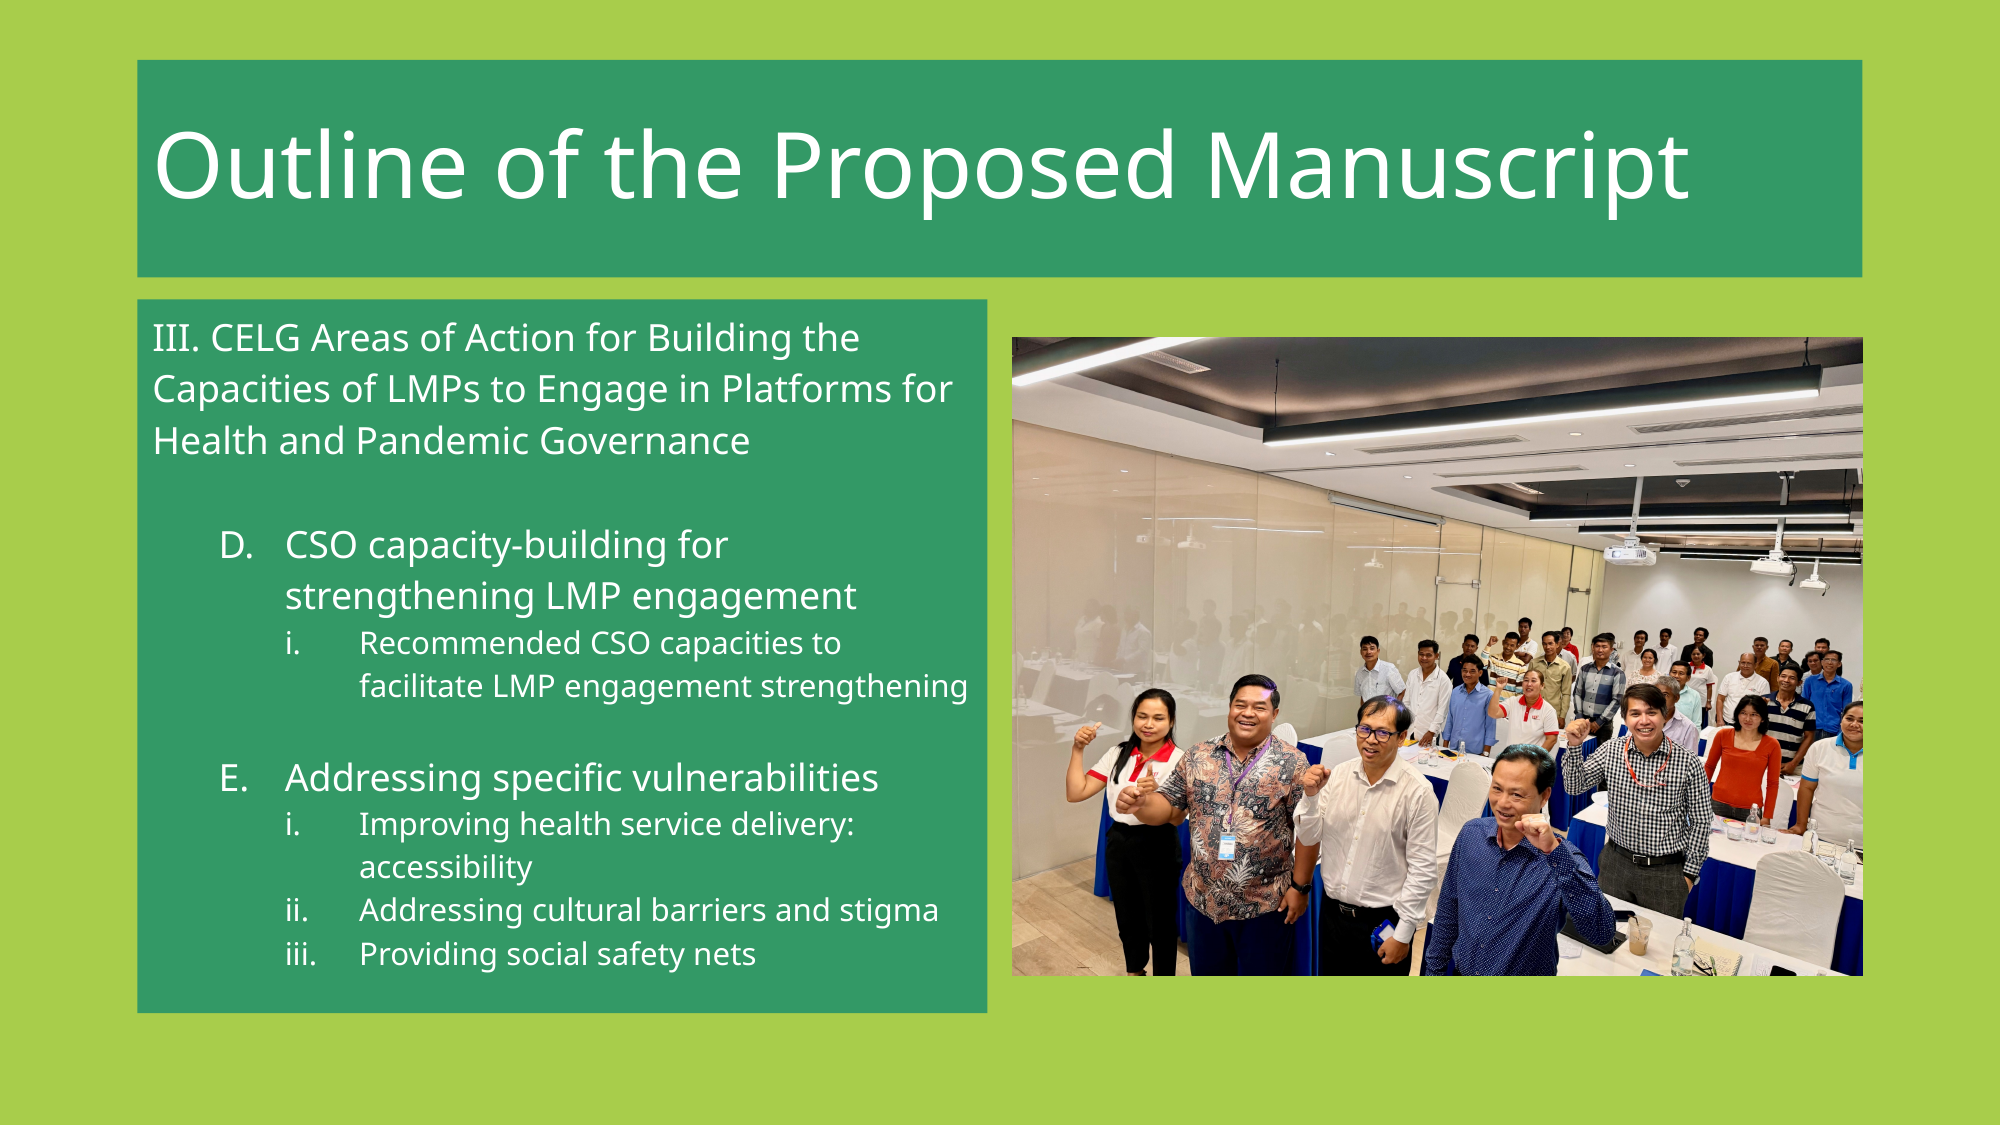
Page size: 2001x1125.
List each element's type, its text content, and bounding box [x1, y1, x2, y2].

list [1011, 337, 1863, 976]
list III. CELG Areas of Action for Building the Capacities of LMPs to Engage in Platforms for Health and Pandemic Governance CSO capacity-building for strengthening LMP engagement Recommended CSO capacities to facilitate LMP engagement strengthening Addressing specific vulnerabilities Improving health service delivery: accessibility Addressing cultural barriers and stigma Providing social safety nets [137, 299, 988, 1014]
title Outline of the Proposed Manuscript [137, 59, 1863, 278]
